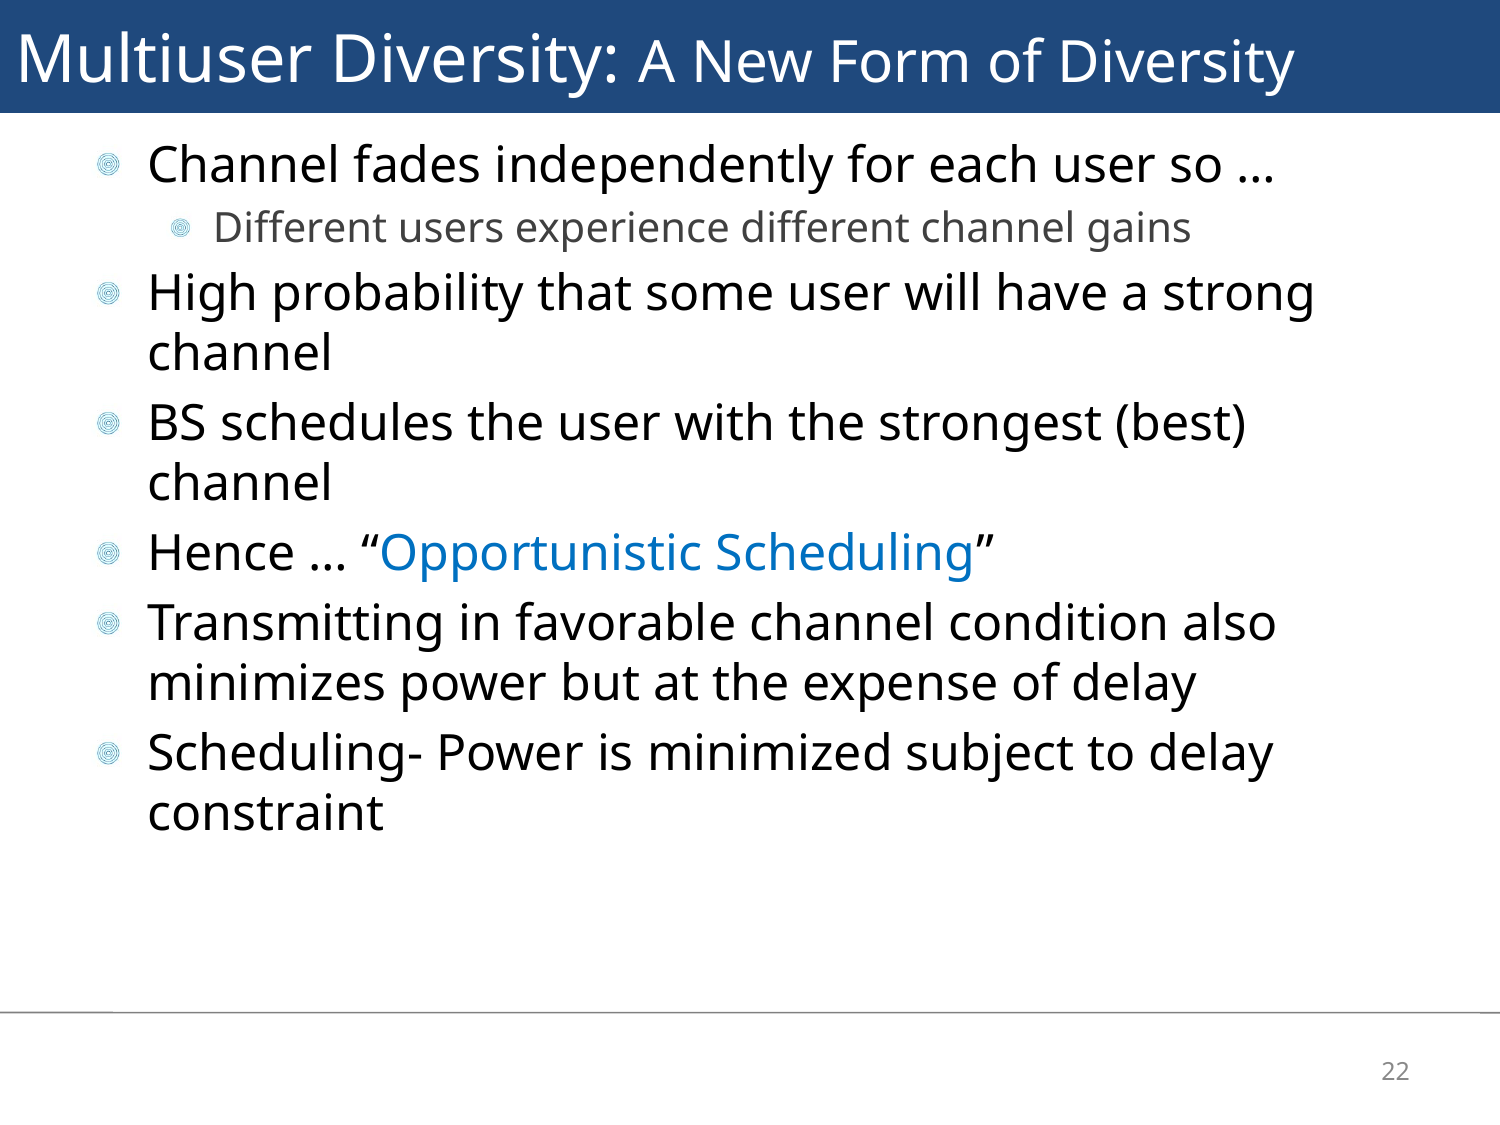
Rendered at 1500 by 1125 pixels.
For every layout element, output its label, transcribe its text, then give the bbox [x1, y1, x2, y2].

list Channel fades independently for each user so … Different users experience different channel gains High probability that some user will have a strong channel BS schedules the user with the strongest (best) channel Hence … “Opportunistic Scheduling” Transmitting in favorable channel condition also minimizes power but at the expense of delay Scheduling- Power is minimized subject to delay constraint [75, 124, 1427, 1006]
title Multiuser Diversity: A New Form of Diversity [0, 0, 1500, 112]
picture [91, 733, 122, 769]
picture [91, 273, 122, 309]
picture [91, 603, 122, 639]
picture [166, 211, 192, 241]
picture [91, 533, 122, 569]
slide_number 22 [1074, 1042, 1425, 1103]
picture [91, 403, 122, 439]
picture [91, 144, 122, 180]
